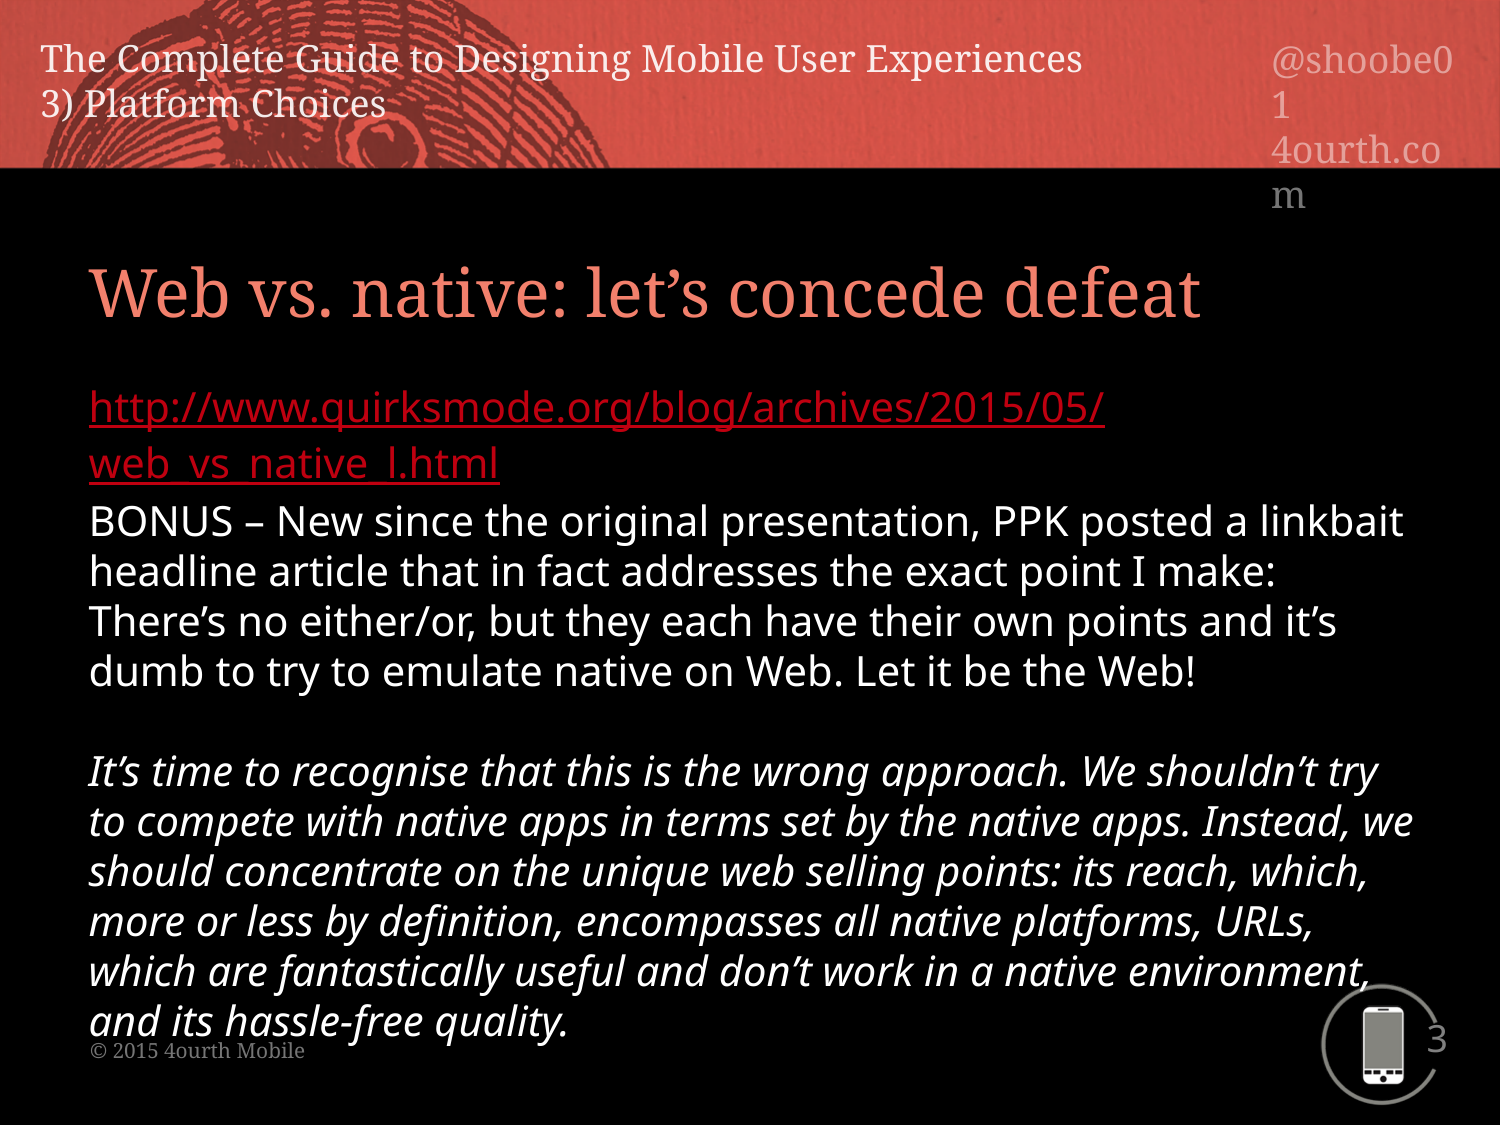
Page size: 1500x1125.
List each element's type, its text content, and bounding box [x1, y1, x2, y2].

picture [0, 0, 1500, 1125]
text_box Web vs. native: let’s concede defeat http://www.quirksmode.org/blog/archives/2015/05/web_vs_native_l.html BONUS – New since the original presentation, PPK posted a linkbait headline article that in fact addresses the exact point I make: There’s no either/or, but they each have their own points and it’s dumb to try to emulate native on Web. Let it be the Web! It’s time to recognise that this is the wrong approach. We shouldn’t try to compete with native apps in terms set by the native apps. Instead, we should concentrate on the unique web selling points: its reach, which, more or less by definition, encompasses all native platforms, URLs, which are fantastically useful and don’t work in a native environment, and its hassle-free quality. [73, 243, 1440, 1097]
